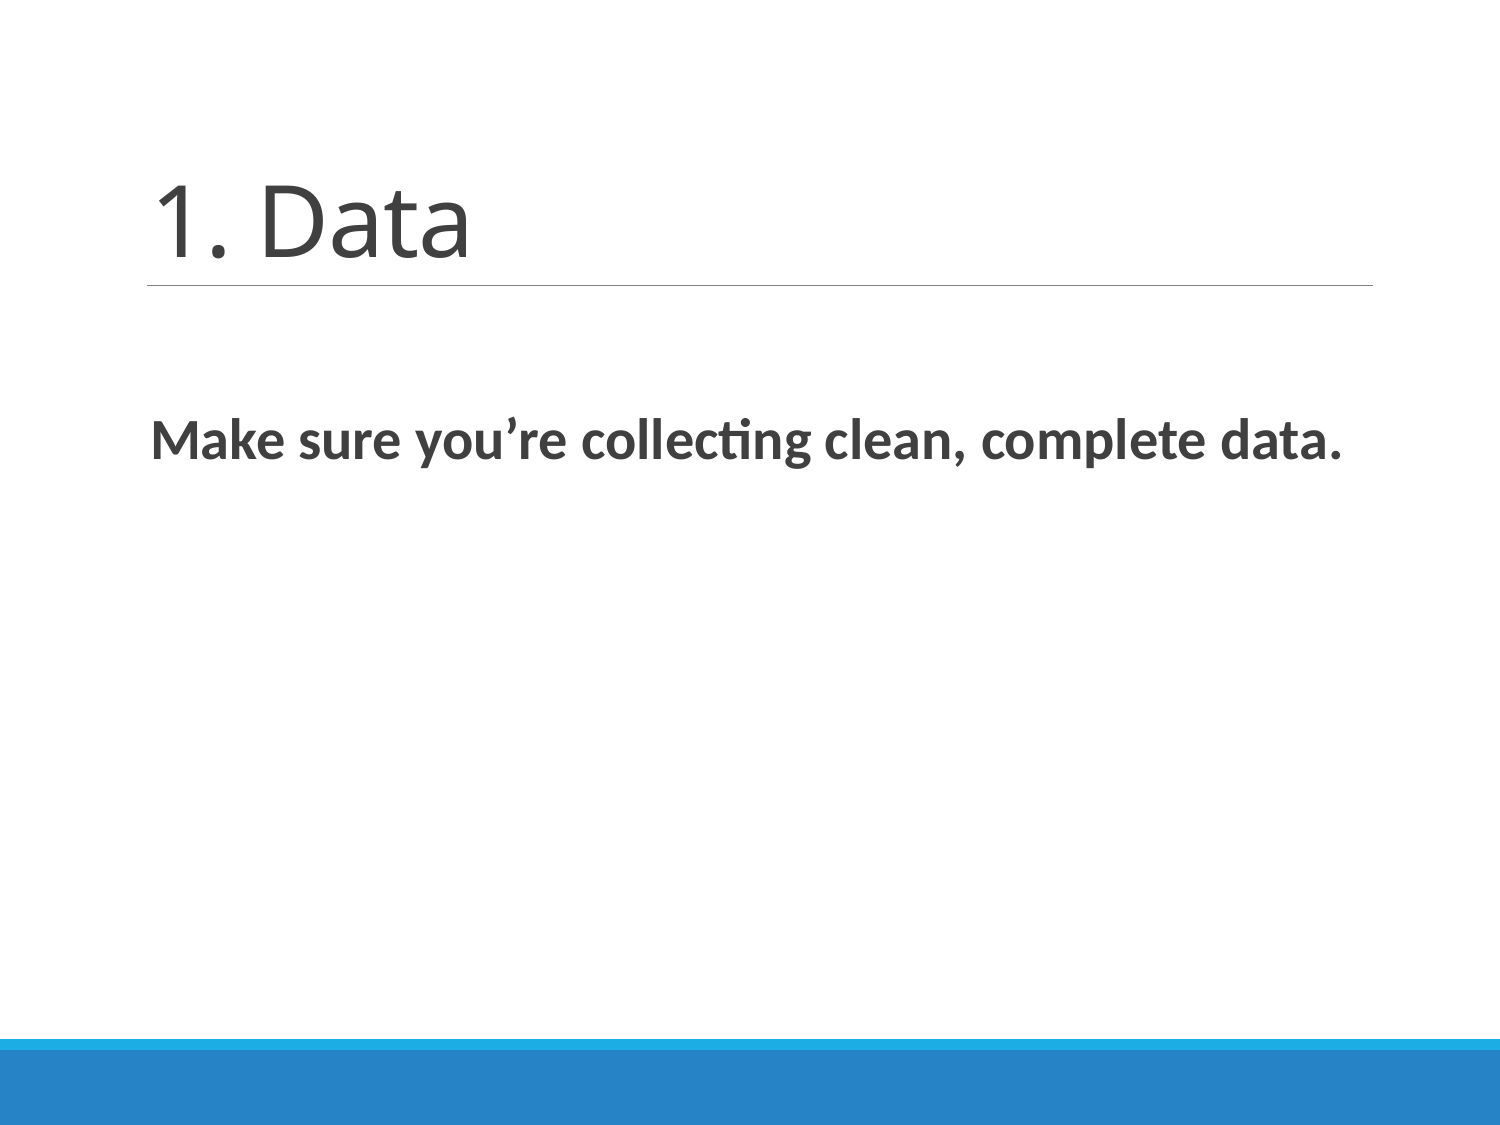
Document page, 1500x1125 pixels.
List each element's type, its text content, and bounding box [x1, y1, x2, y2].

title 1. Data [135, 47, 1373, 285]
list Make sure you’re collecting clean, complete data. [135, 302, 1373, 963]
